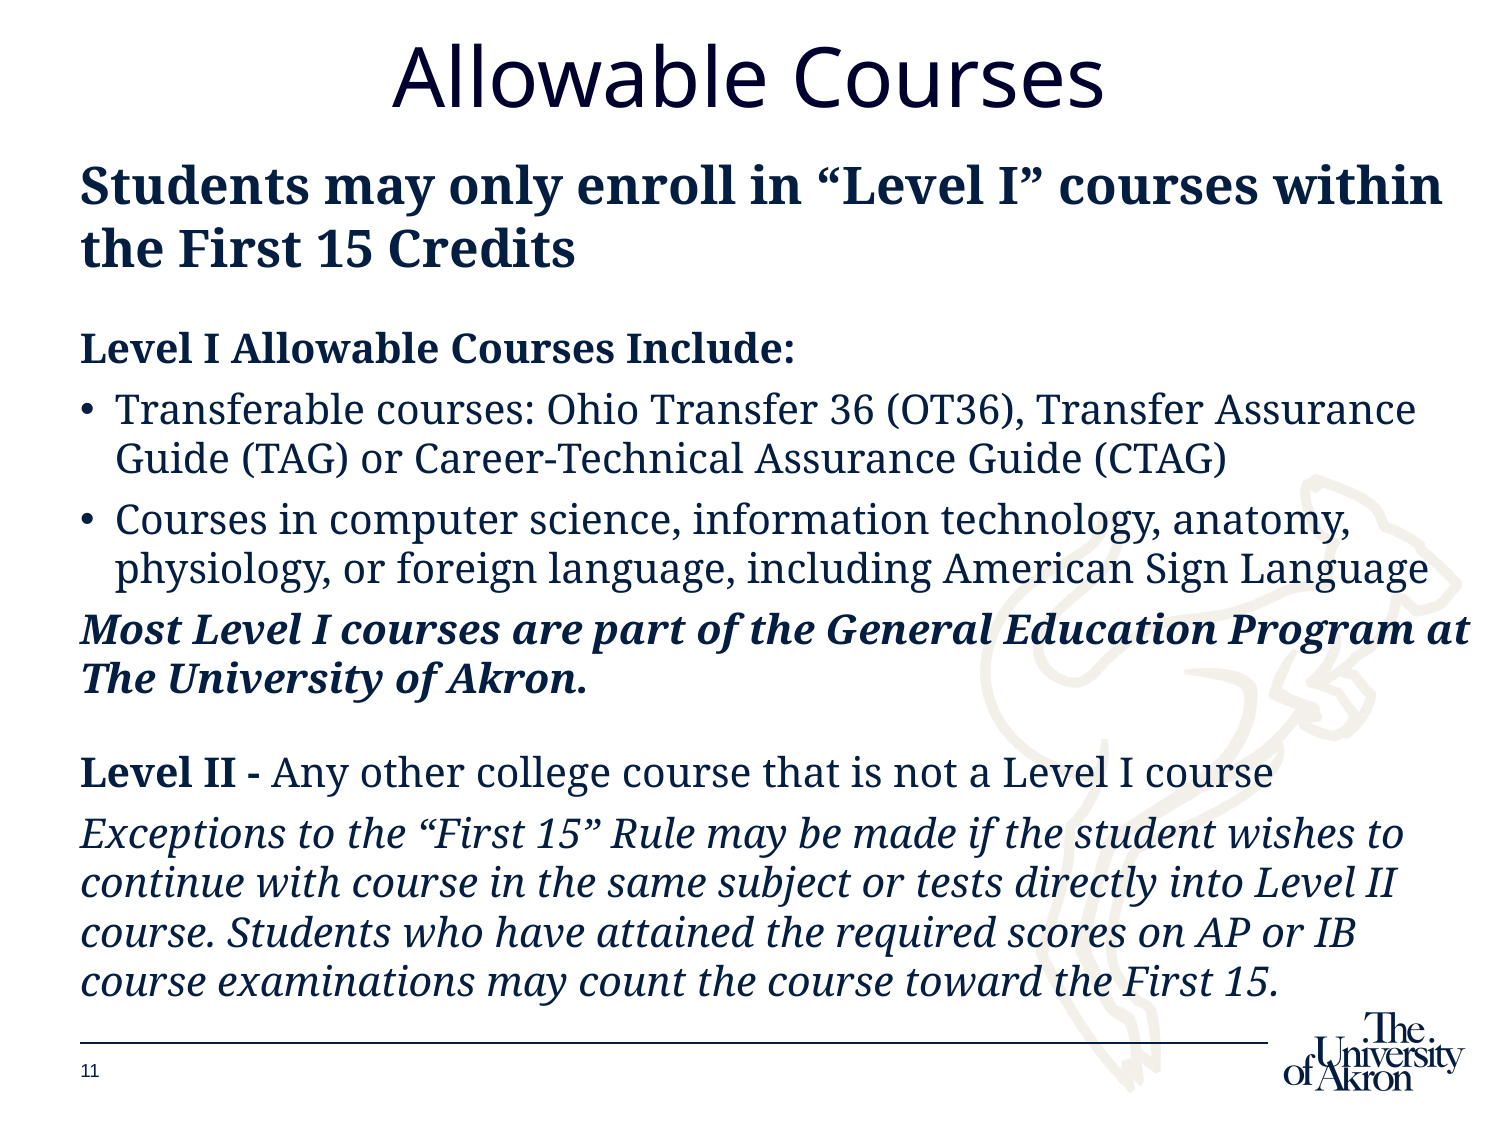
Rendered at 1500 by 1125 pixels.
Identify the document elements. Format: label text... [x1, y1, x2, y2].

list Students may only enroll in “Level I” courses within the First 15 Credits Level I Allowable Courses Include: Transferable courses: Ohio Transfer 36 (OT36), Transfer Assurance Guide (TAG) or Career-Technical Assurance Guide (CTAG) Courses in computer science, information technology, anatomy, physiology, or foreign language, including American Sign Language Most Level I courses are part of the General Education Program at The University of Akron. Level II - Any other college course that is not a Level I course Exceptions to the “First 15” Rule may be made if the student wishes to continue with course in the same subject or tests directly into Level II course. Students who have attained the required scores on AP or IB course examinations may count the course toward the First 15. [65, 145, 1500, 1016]
picture [980, 1016, 1466, 1093]
text_box Allowable Courses [0, 42, 1500, 107]
